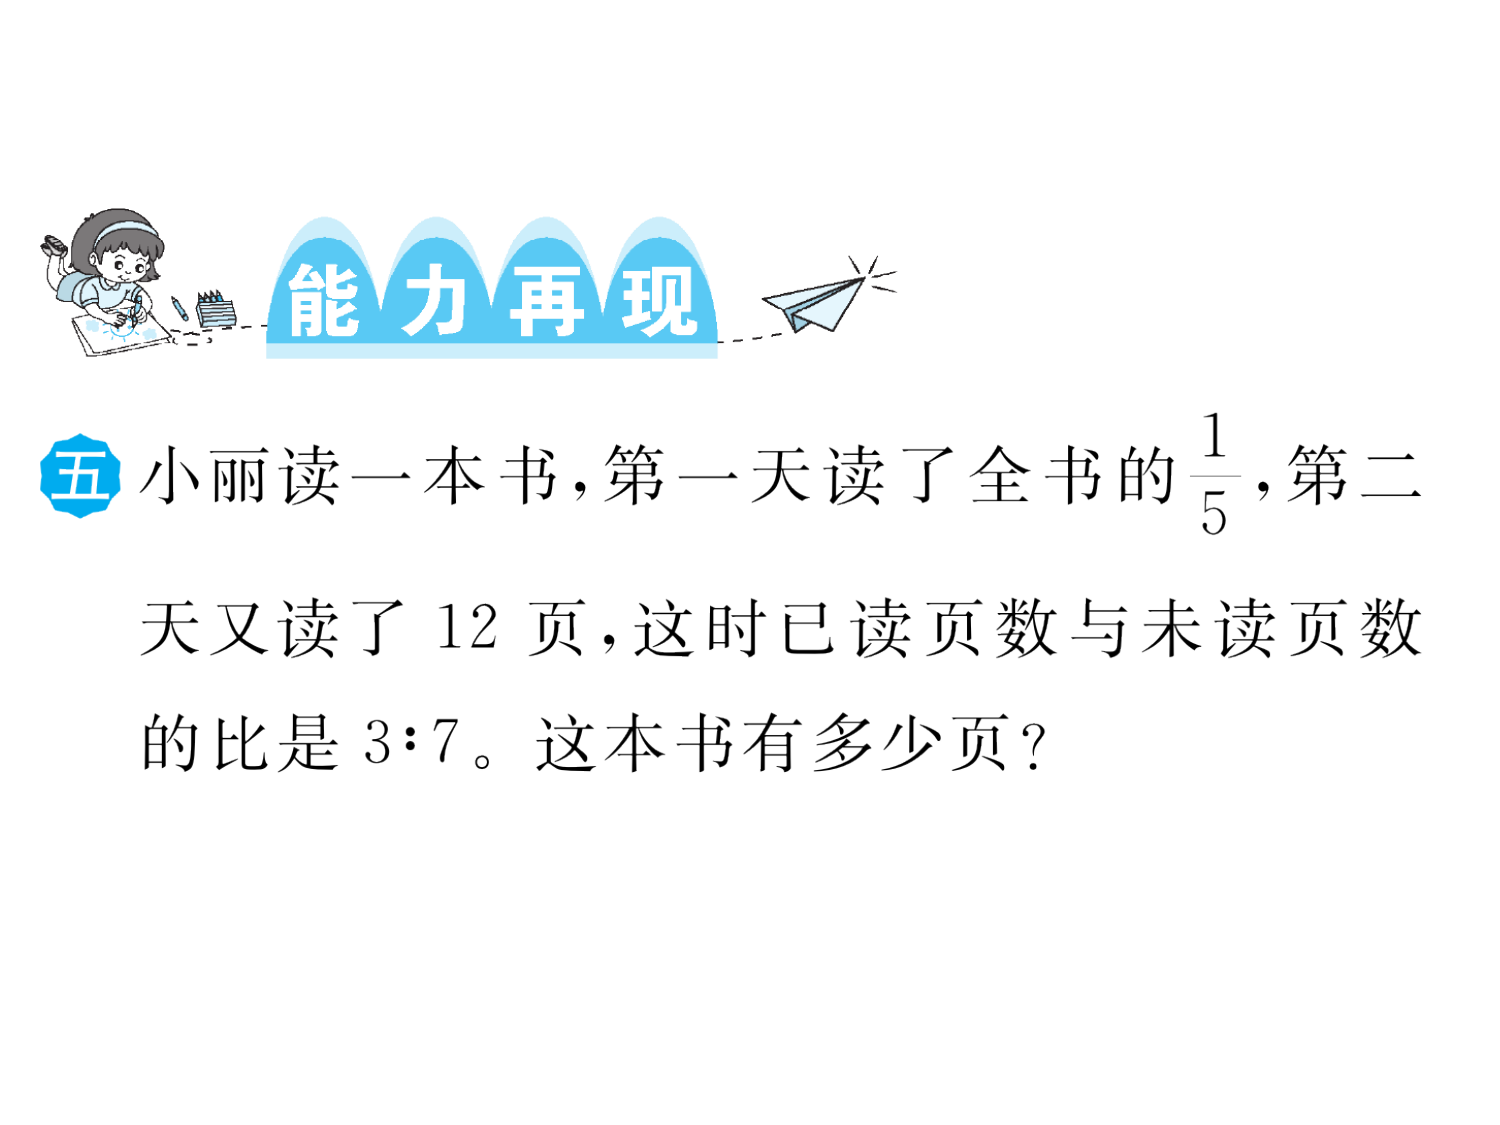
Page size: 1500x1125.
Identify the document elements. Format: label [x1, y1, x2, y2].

picture [35, 177, 1453, 800]
